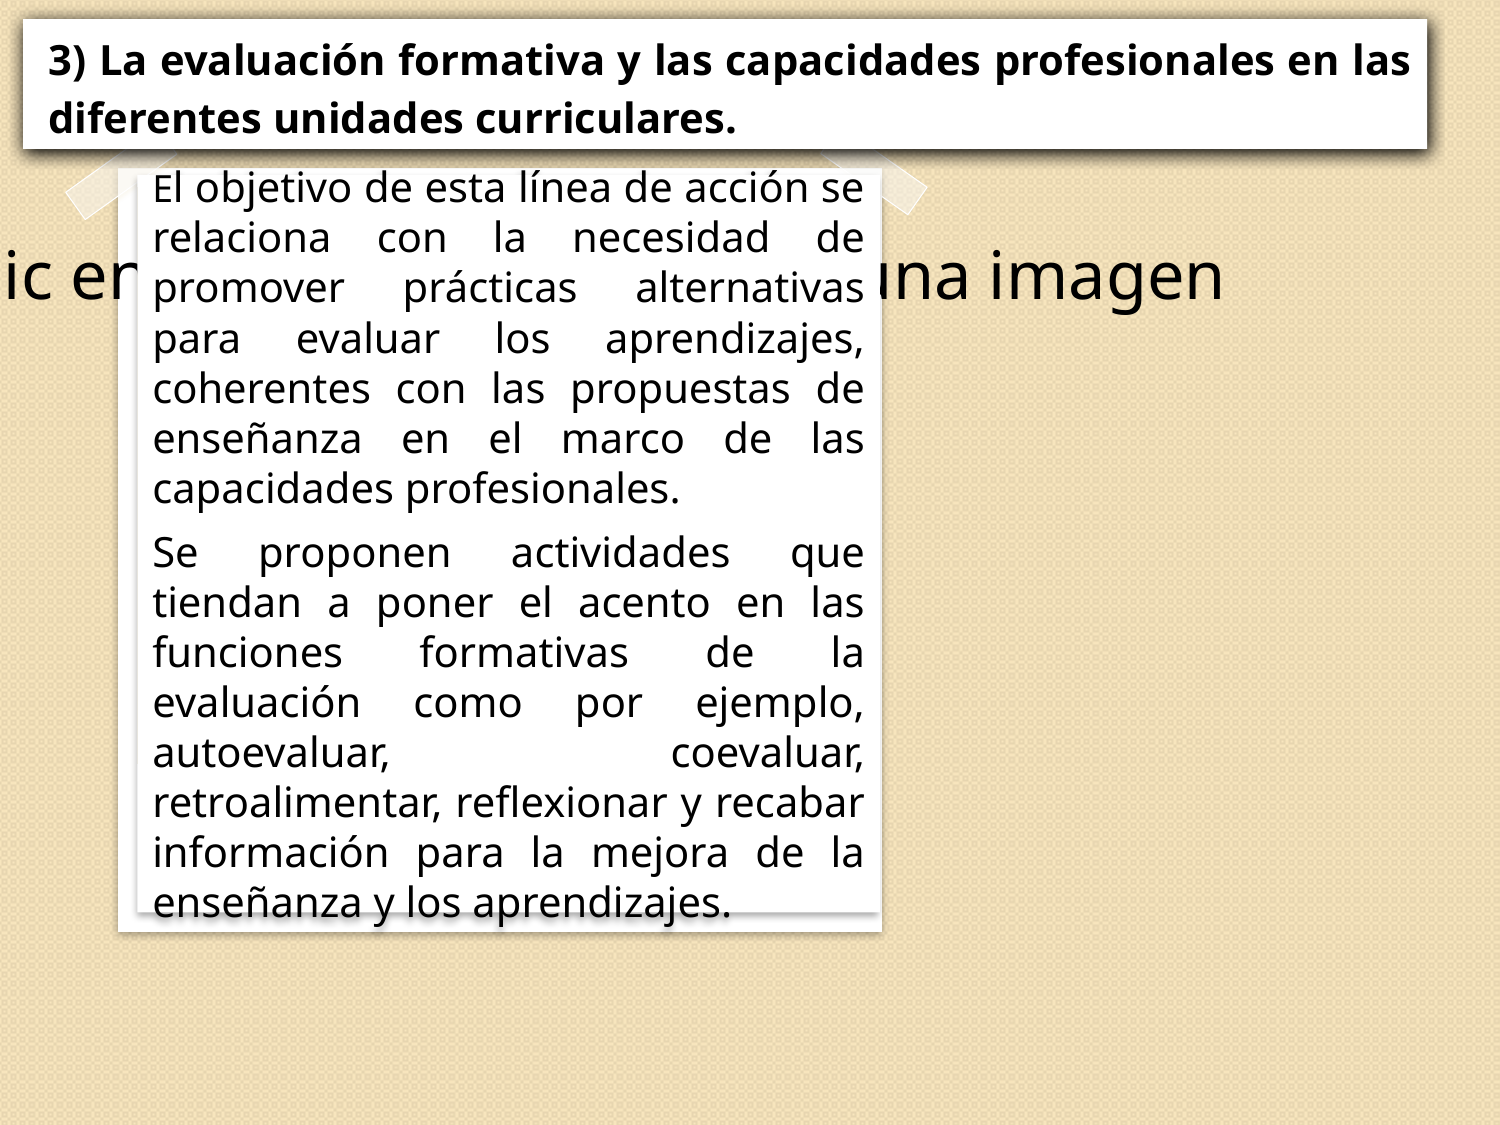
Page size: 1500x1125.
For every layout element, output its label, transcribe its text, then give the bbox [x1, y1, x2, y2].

list El objetivo de esta línea de acción se relaciona con la necesidad de promover prácticas alternativas para evaluar los aprendizajes, coherentes con las propuestas de enseñanza en el marco de las capacidades profesionales. Se proponen actividades que tiendan a poner el acento en las funciones formativas de la evaluación como por ejemplo, autoevaluar, coevaluar, retroalimentar, reflexionar y recabar información para la mejora de la enseñanza y los aprendizajes. [137, 174, 880, 913]
text_box 3) La evaluación formativa y las capacidades profesionales en las diferentes unidades curriculares. [23, 19, 1428, 149]
picture [137, 187, 863, 765]
